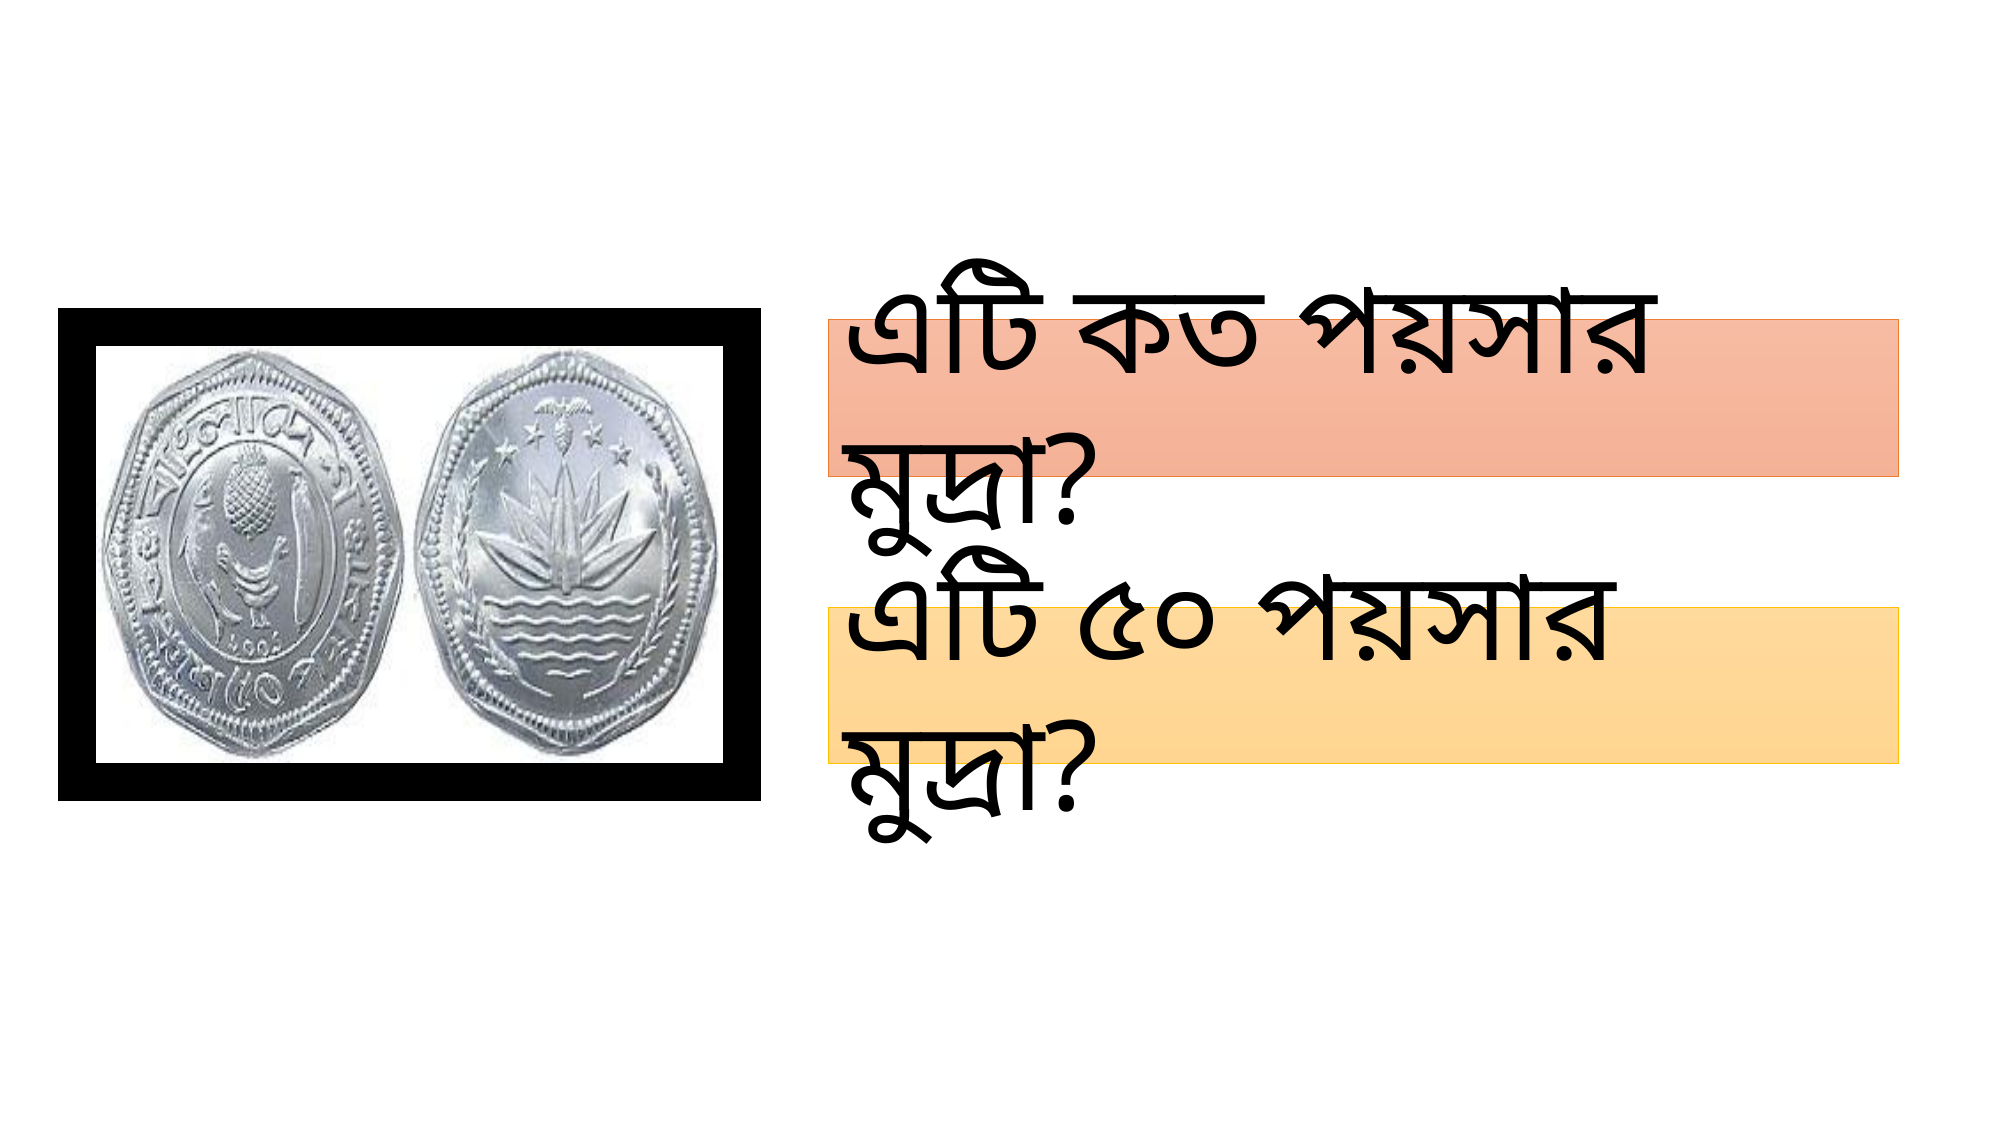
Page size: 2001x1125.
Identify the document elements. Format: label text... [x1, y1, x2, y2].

picture [95, 345, 724, 764]
text_box এটি ৫০ পয়সার মুদ্রা? [828, 607, 1899, 764]
text_box এটি কত পয়সার মুদ্রা? [828, 319, 1899, 477]
